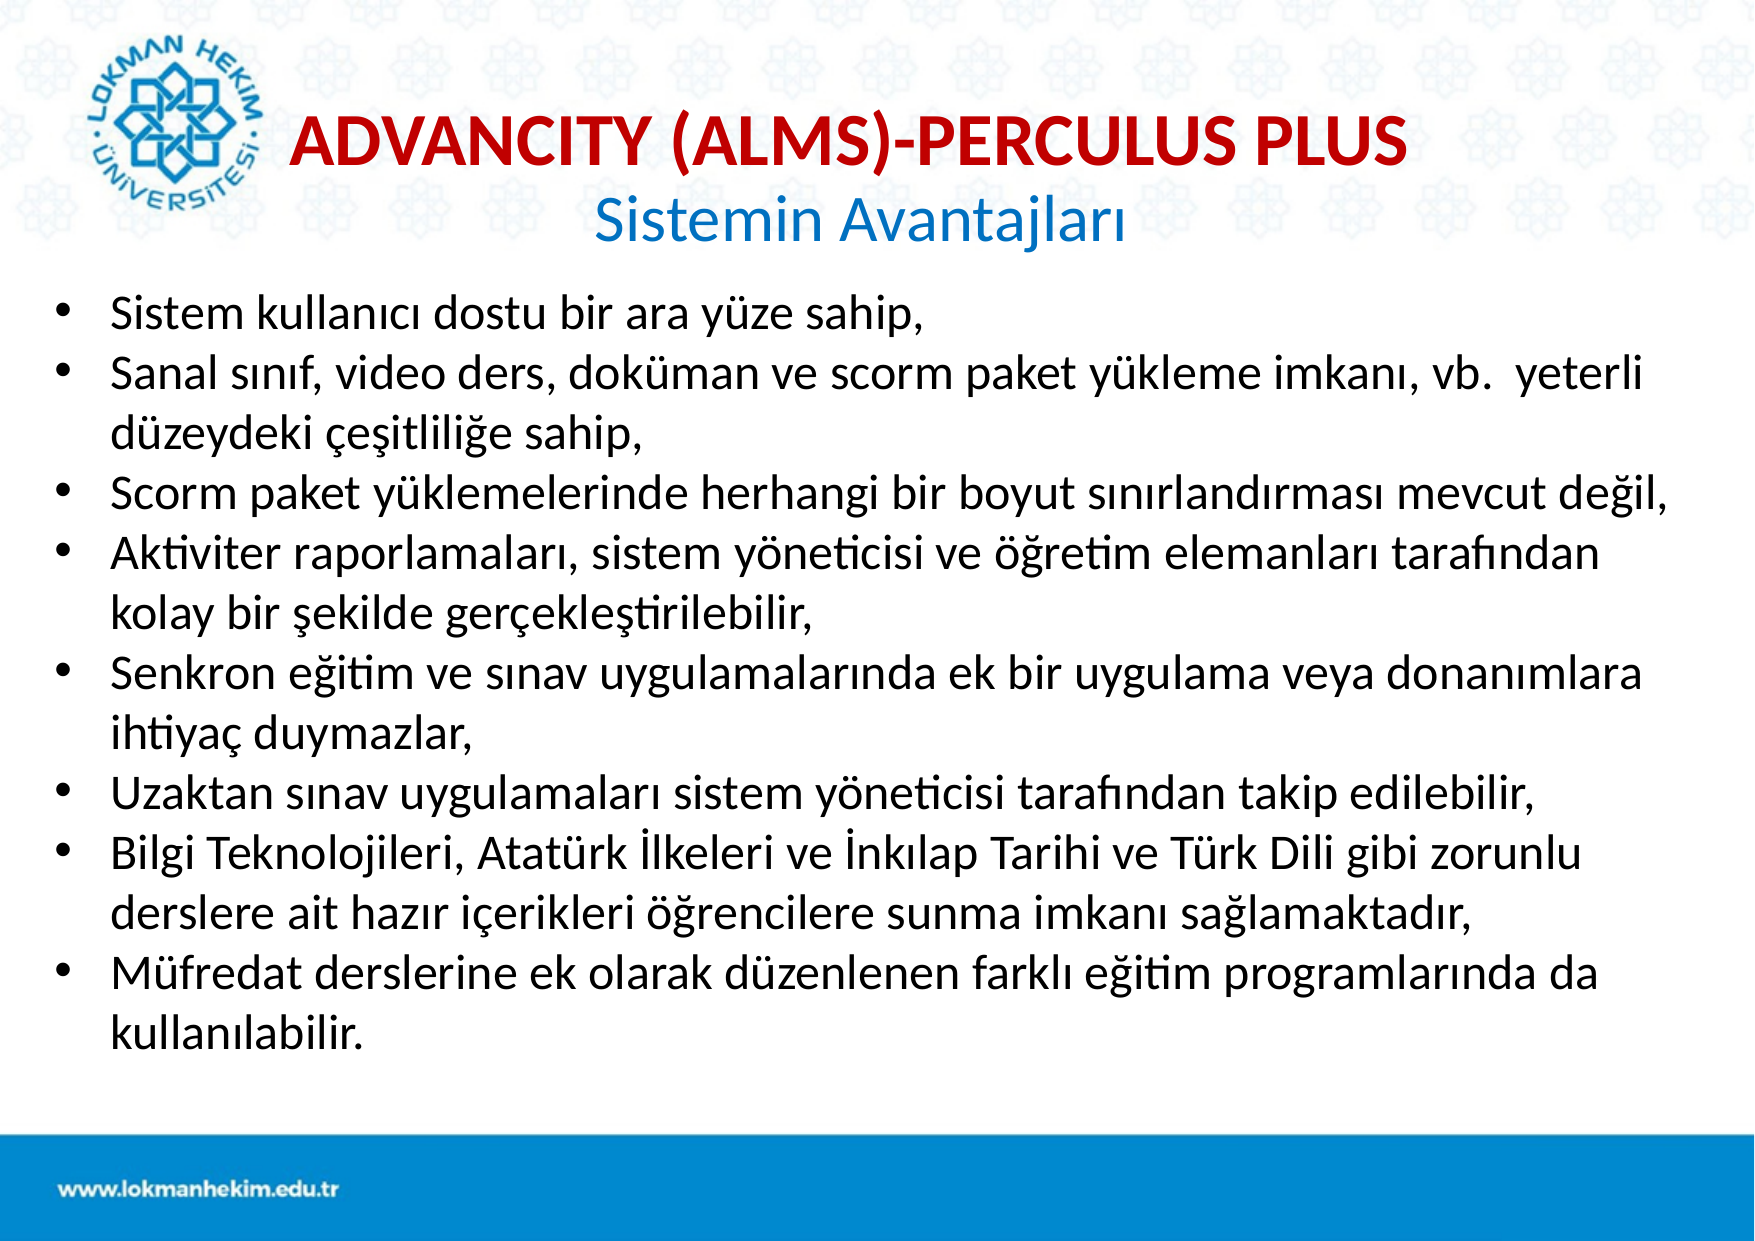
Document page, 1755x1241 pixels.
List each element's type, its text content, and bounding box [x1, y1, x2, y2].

picture [0, 0, 1755, 1136]
text_box Sistem kullanıcı dostu bir ara yüze sahip, Sanal sınıf, video ders, doküman ve scorm paket yükleme imkanı, vb. yeterli düzeydeki çeşitliliğe sahip, Scorm paket yüklemelerinde herhangi bir boyut sınırlandırması mevcut değil, Aktiviter raporlamaları, sistem yöneticisi ve öğretim elemanları tarafından kolay bir şekilde gerçekleştirilebilir, Senkron eğitim ve sınav uygulamalarında ek bir uygulama veya donanımlara ihtiyaç duymazlar, Uzaktan sınav uygulamaları sistem yöneticisi tarafından takip edilebilir, Bilgi Teknolojileri, Atatürk İlkeleri ve İnkılap Tarihi ve Türk Dili gibi zorunlu derslere ait hazır içerikleri öğrencilere sunma imkanı sağlamaktadır, Müfredat derslerine ek olarak düzenlenen farklı eğitim programlarında da kullanılabilir. [39, 271, 1715, 1112]
picture [53, 1172, 340, 1201]
list ADVANCITY (ALMS)-PERCULUS PLUS [289, 45, 1578, 168]
text_box Sistemin Avantajları [580, 167, 1159, 308]
